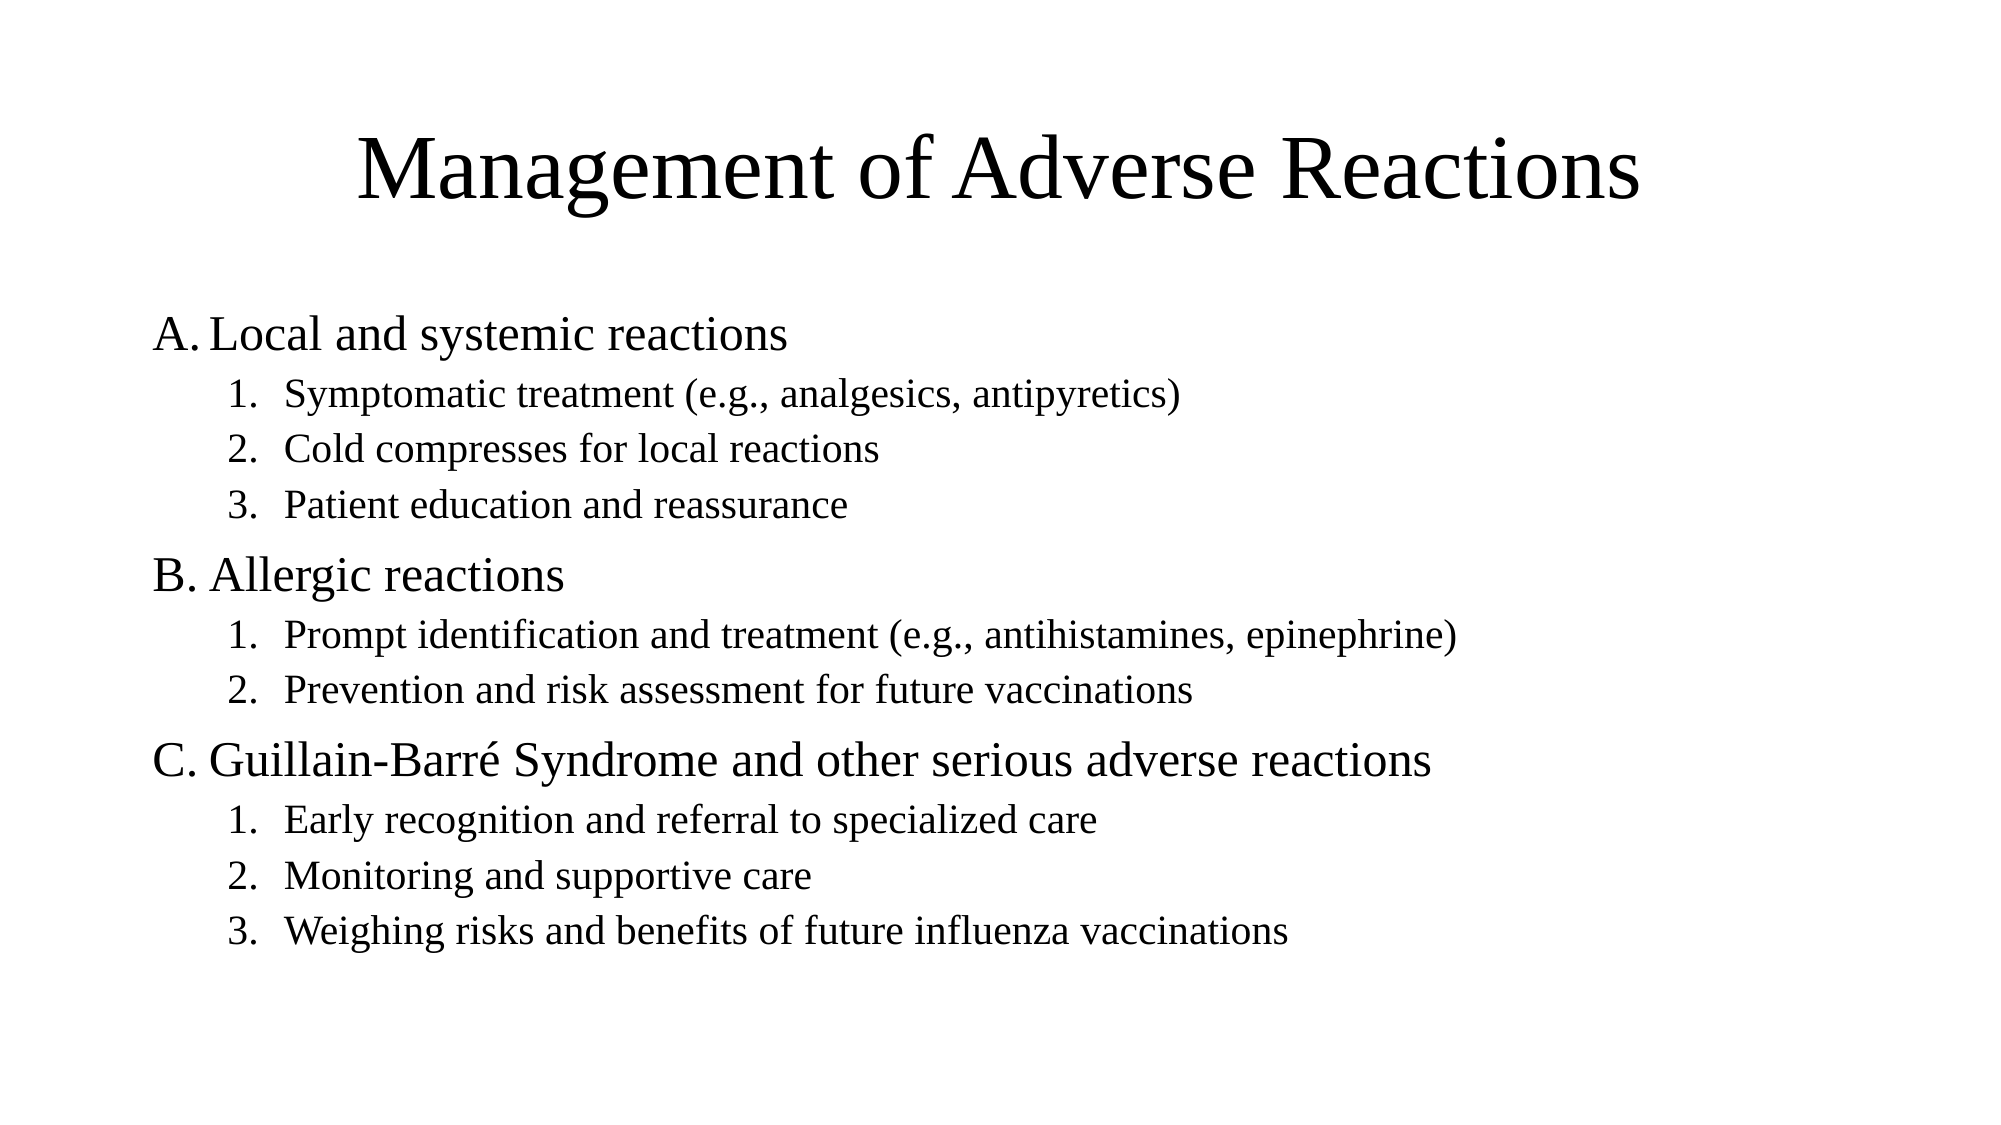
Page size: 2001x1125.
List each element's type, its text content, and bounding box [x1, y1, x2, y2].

list Local and systemic reactions Symptomatic treatment (e.g., analgesics, antipyretics) Cold compresses for local reactions Patient education and reassurance Allergic reactions Prompt identification and treatment (e.g., antihistamines, epinephrine) Prevention and risk assessment for future vaccinations Guillain-Barré Syndrome and other serious adverse reactions Early recognition and referral to specialized care Monitoring and supportive care Weighing risks and benefits of future influenza vaccinations [137, 299, 1863, 1014]
title Management of Adverse Reactions [137, 59, 1863, 278]
